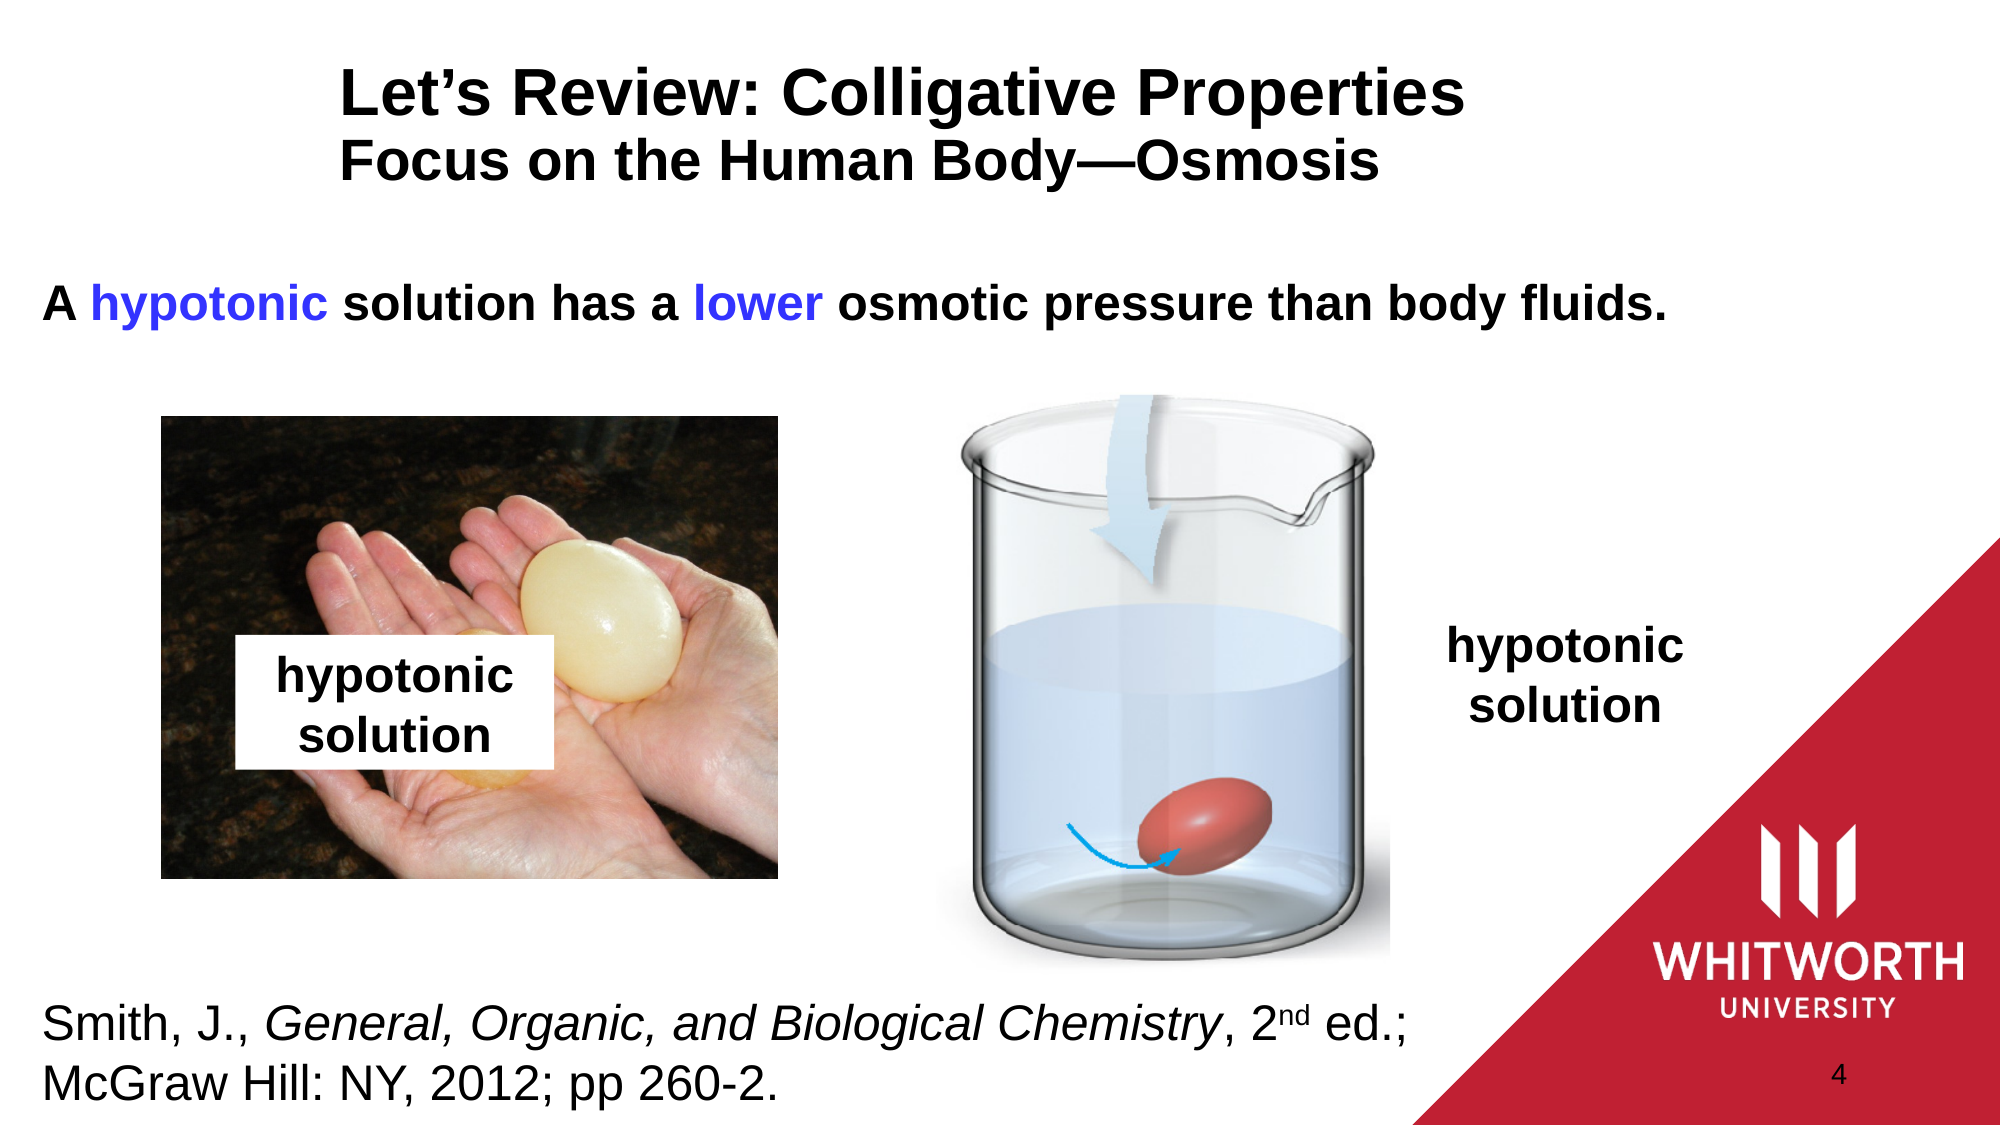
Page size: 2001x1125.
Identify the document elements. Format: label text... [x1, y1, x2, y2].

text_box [20, 203, 1705, 1125]
slide_number 4 [1705, 1042, 1863, 1103]
title Let’s Review: Colligative Properties Focus on the Human Body—Osmosis [324, 31, 1675, 203]
picture [1705, 824, 1963, 1018]
